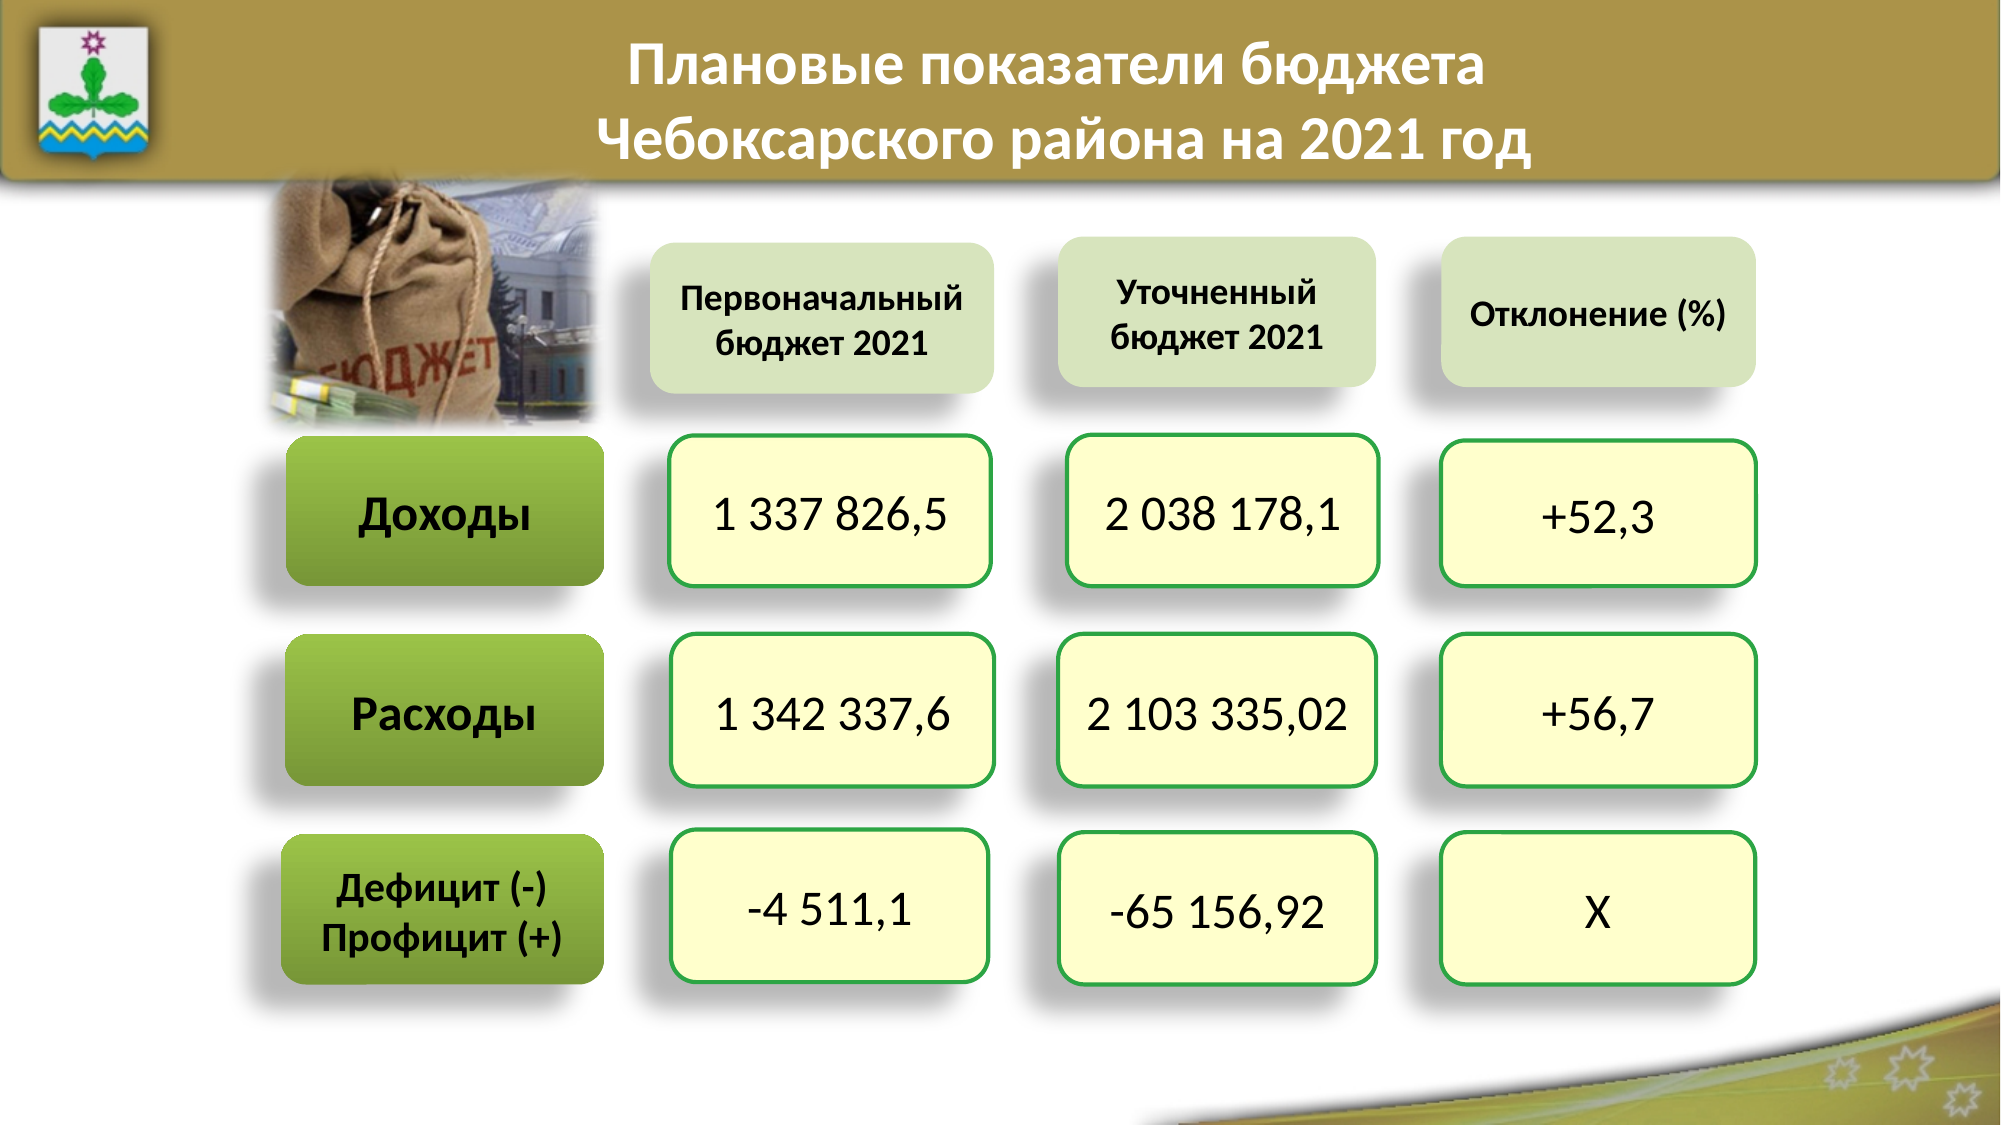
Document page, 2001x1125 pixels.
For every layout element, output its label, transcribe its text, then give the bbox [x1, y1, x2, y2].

text_box Расходы [284, 633, 604, 787]
text_box +56,7 [1438, 631, 1759, 789]
text_box 1 342 337,6 [668, 631, 997, 789]
text_box -4 511,1 [668, 827, 991, 985]
text_box Отклонение (%) [1441, 236, 1756, 388]
text_box Х [1438, 830, 1758, 987]
text_box Первоначальный бюджет 2021 [650, 242, 995, 394]
picture [0, 0, 2001, 1125]
text_box Дефицит (-) Профицит (+) [280, 834, 604, 985]
text_box Плановые показатели бюджета Чебоксарского района на 2021 год [421, 14, 1709, 230]
text_box Доходы [285, 450, 605, 587]
text_box -65 156,92 [1056, 830, 1379, 987]
text_box +52,3 [1438, 438, 1759, 589]
text_box Уточненный бюджет 2021 [1058, 236, 1377, 388]
text_box 1 337 826,5 [667, 433, 993, 589]
text_box 2 038 178,1 [1064, 432, 1381, 589]
text_box 2 103 335,02 [1055, 631, 1379, 789]
